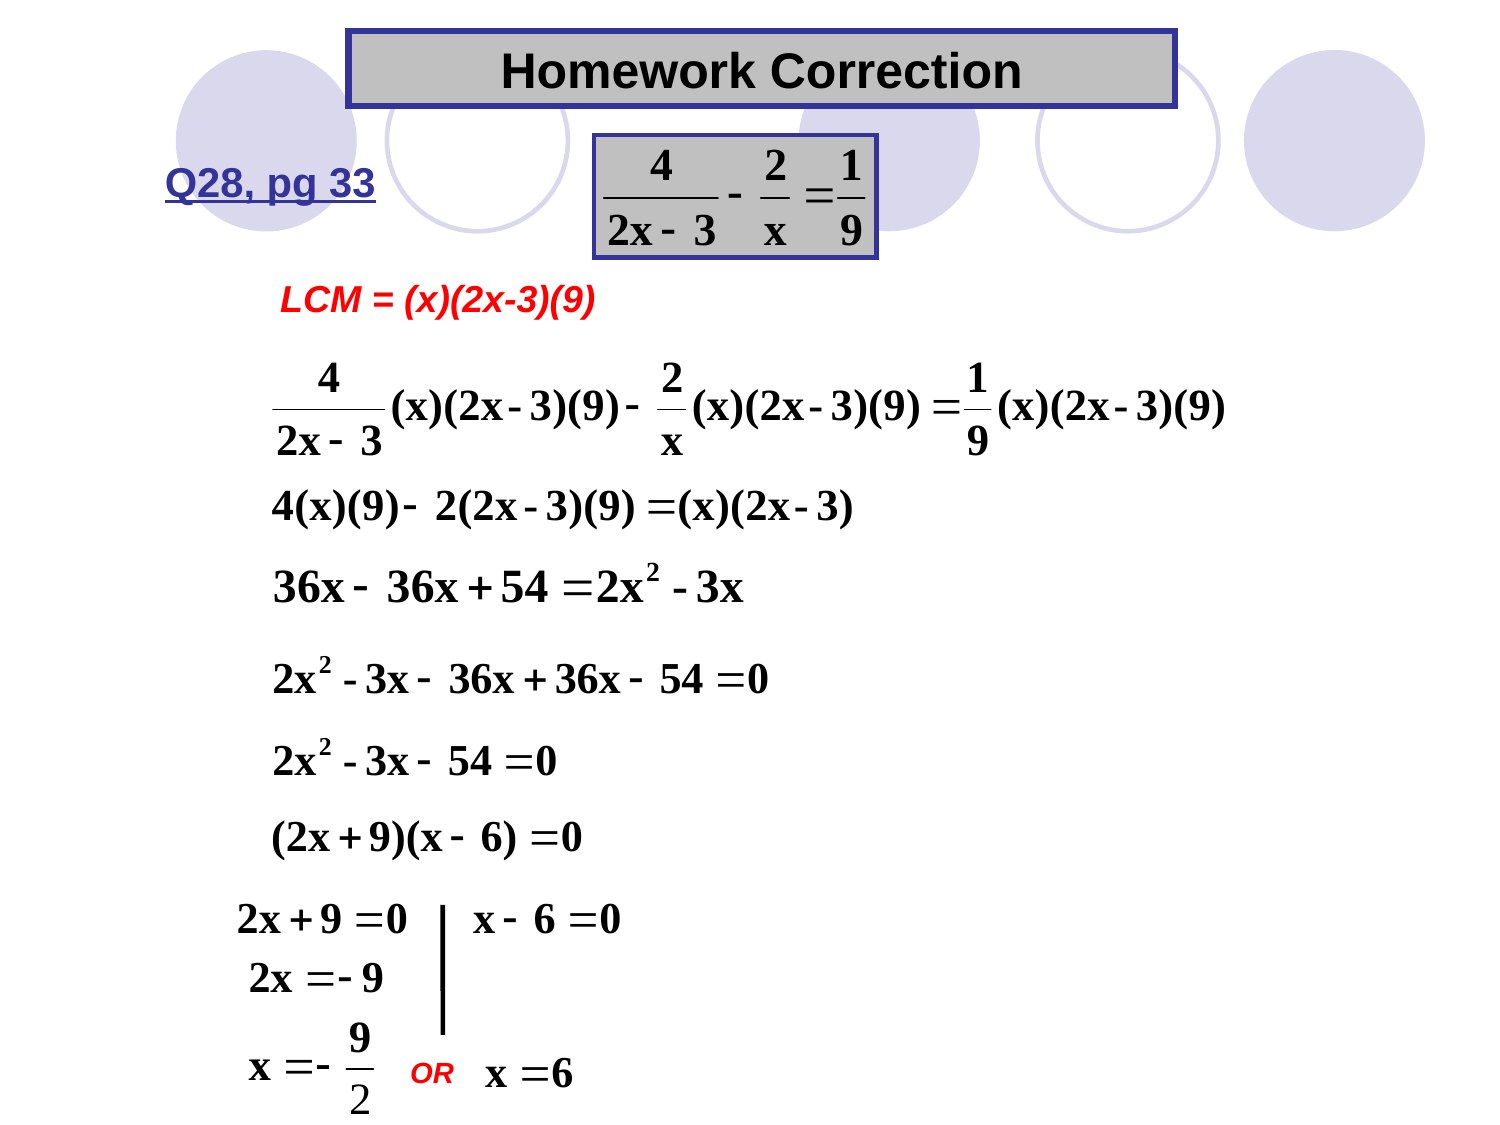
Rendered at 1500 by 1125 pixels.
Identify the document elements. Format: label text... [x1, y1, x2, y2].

text_box Q28, pg 33 LCM = (x)(2x-3)(9) [0, 148, 892, 328]
text_box Homework Correction [348, 30, 1176, 106]
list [265, 550, 751, 615]
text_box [265, 810, 590, 870]
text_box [265, 645, 778, 705]
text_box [265, 479, 861, 540]
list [241, 1008, 385, 1125]
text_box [265, 349, 1233, 466]
text_box OR [395, 1046, 477, 1097]
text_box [265, 727, 565, 787]
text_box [478, 1046, 582, 1099]
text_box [241, 952, 390, 1005]
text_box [466, 892, 629, 945]
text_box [229, 892, 415, 945]
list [596, 136, 875, 256]
